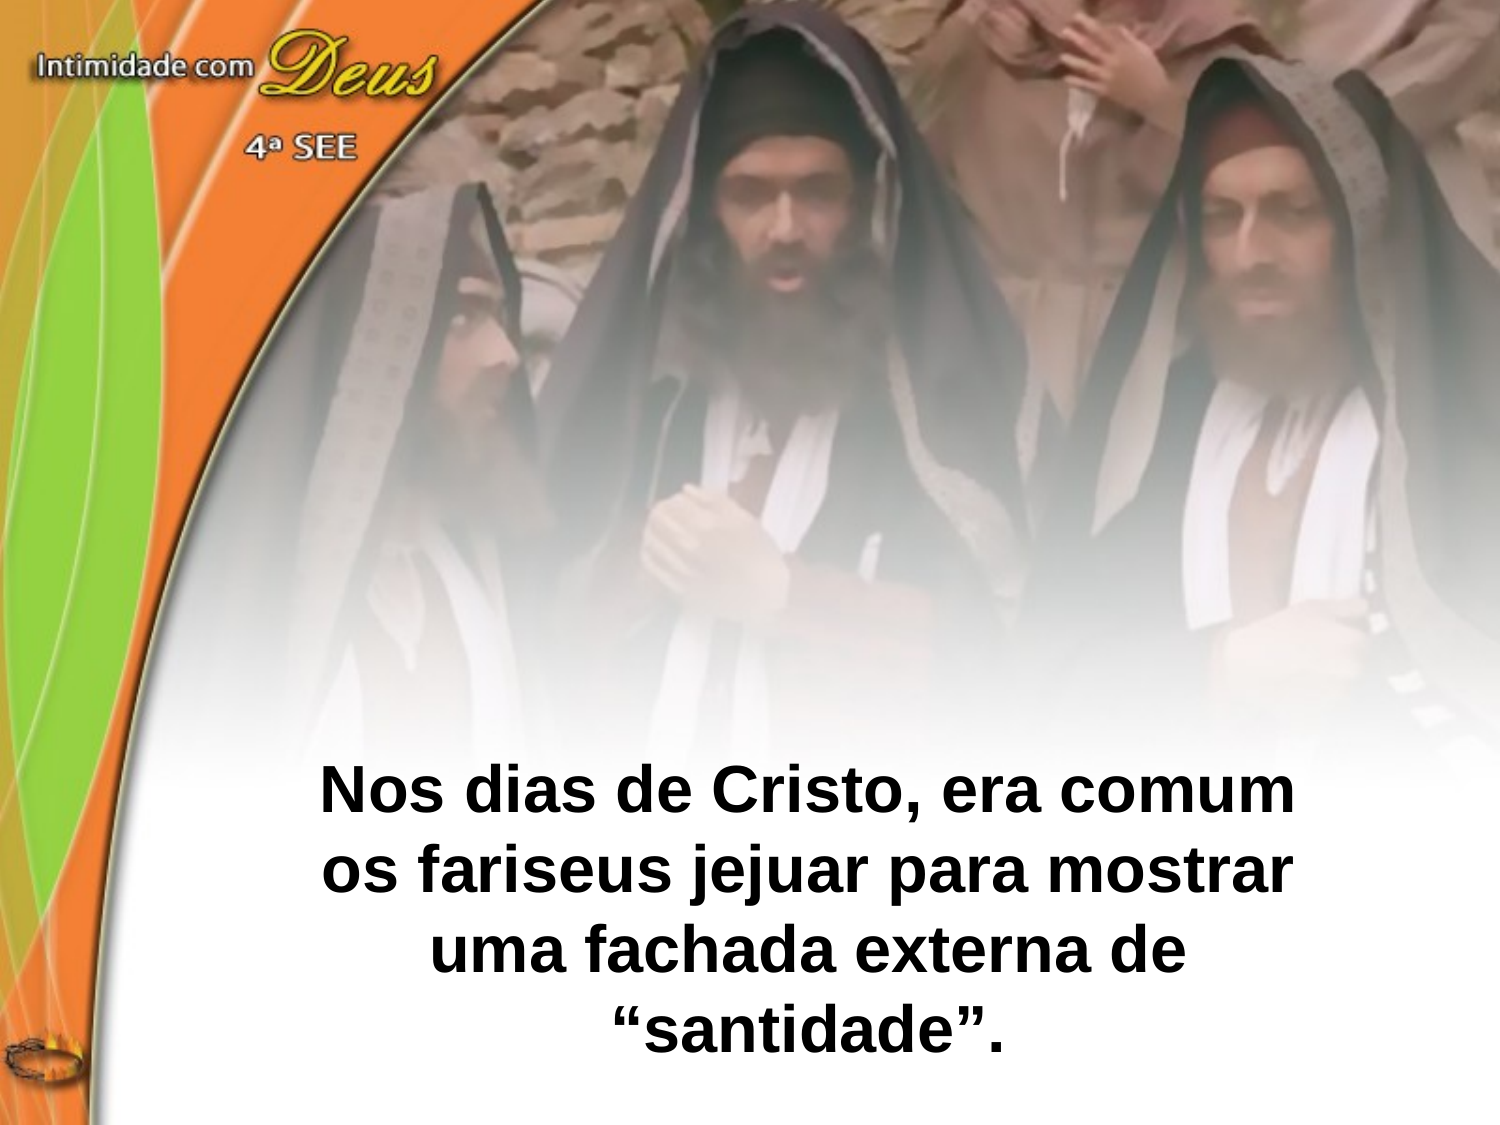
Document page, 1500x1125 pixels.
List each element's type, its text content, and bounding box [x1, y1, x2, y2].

picture [0, 0, 1500, 1125]
text_box Nos dias de Cristo, era comum os fariseus jejuar para mostrar uma fachada externa de “santidade”. [292, 738, 1325, 1073]
